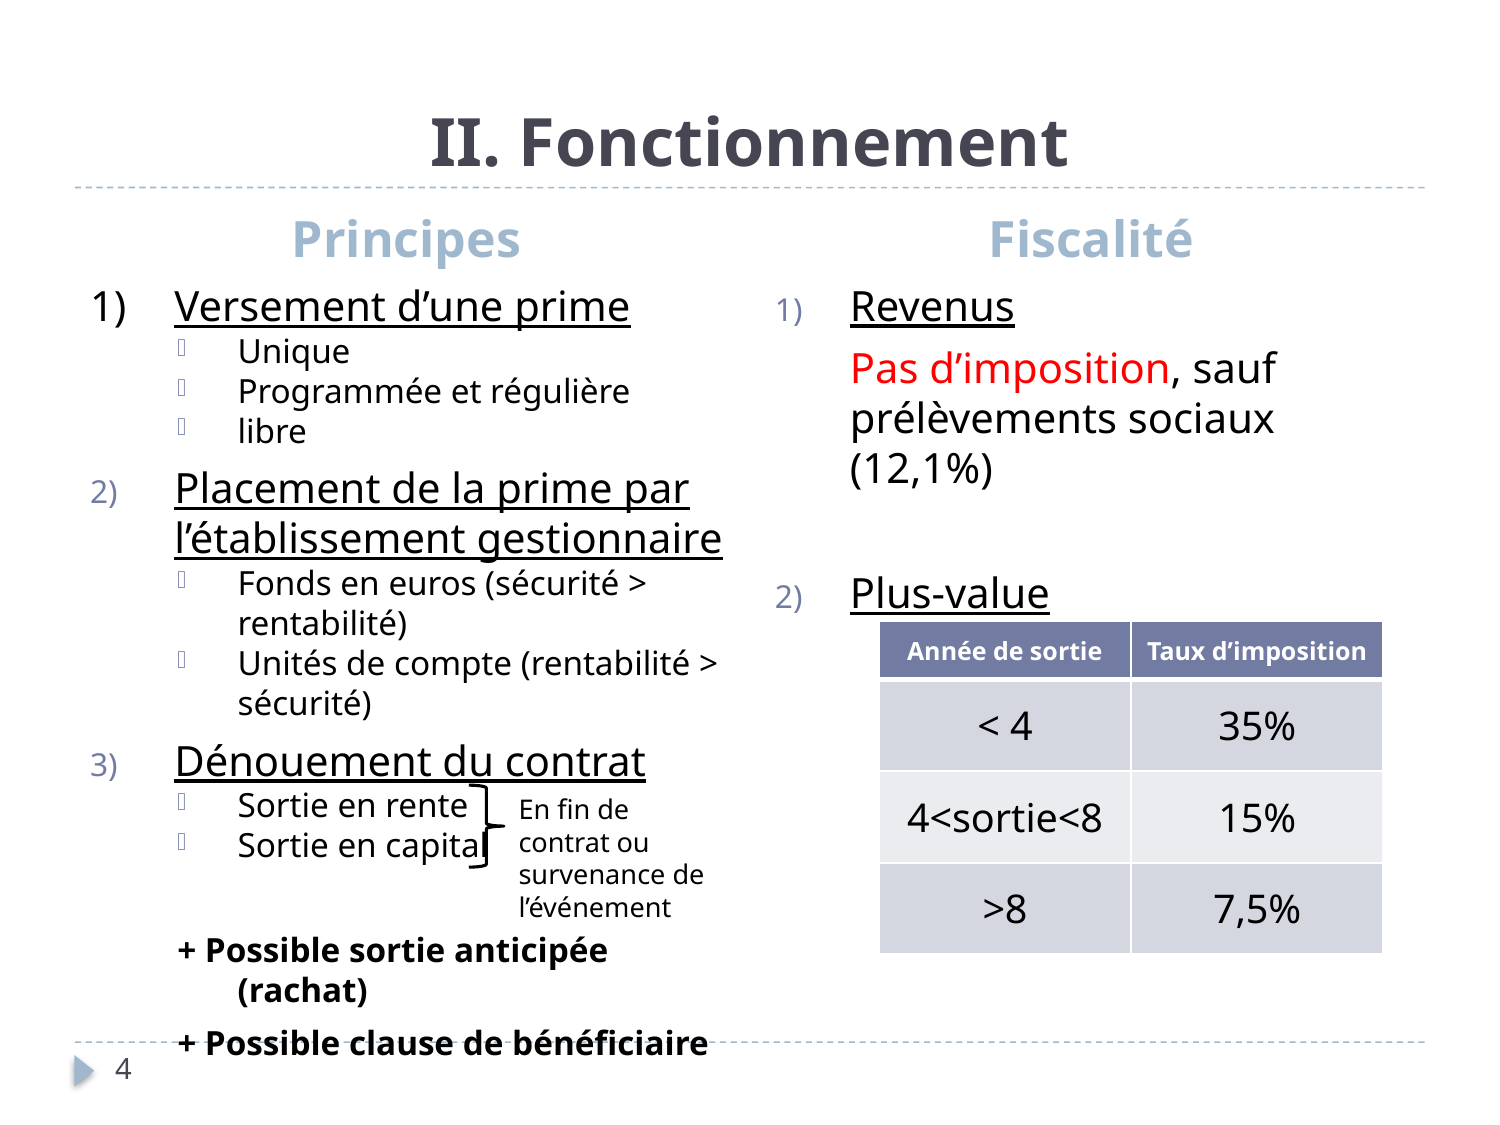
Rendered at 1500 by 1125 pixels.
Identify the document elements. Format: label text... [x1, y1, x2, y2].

list Fiscalité Revenus Pas d’imposition, sauf prélèvements sociaux (12,1%) Plus-value [759, 199, 1424, 1010]
table_cell 35% [1132, 682, 1382, 770]
text_box En fin de contrat ou survenance de l’événement [503, 785, 727, 930]
text_box [468, 784, 503, 868]
title II. Fonctionnement [74, 37, 1426, 188]
table_cell 15% [1132, 772, 1382, 862]
list Principes 1) Versement d’une prime Unique Programmée et régulière libre Placement de la prime par l’établissement gestionnaire Fonds en euros (sécurité > rentabilité) Unités de compte (rentabilité > sécurité) Dénouement du contrat Sortie en rente Sortie en capital + Possible sortie anticipée (rachat) + Possible clause de bénéficiaire [74, 199, 739, 1032]
table_header Taux d’imposition [1132, 622, 1382, 677]
table_header Année de sortie [880, 622, 1130, 677]
table_cell 4<sortie<8 [880, 772, 1130, 862]
slide_number 4 [100, 1042, 426, 1103]
table_cell 7,5% [1132, 864, 1382, 953]
table_cell >8 [880, 864, 1130, 953]
table_cell < 4 [880, 682, 1130, 770]
